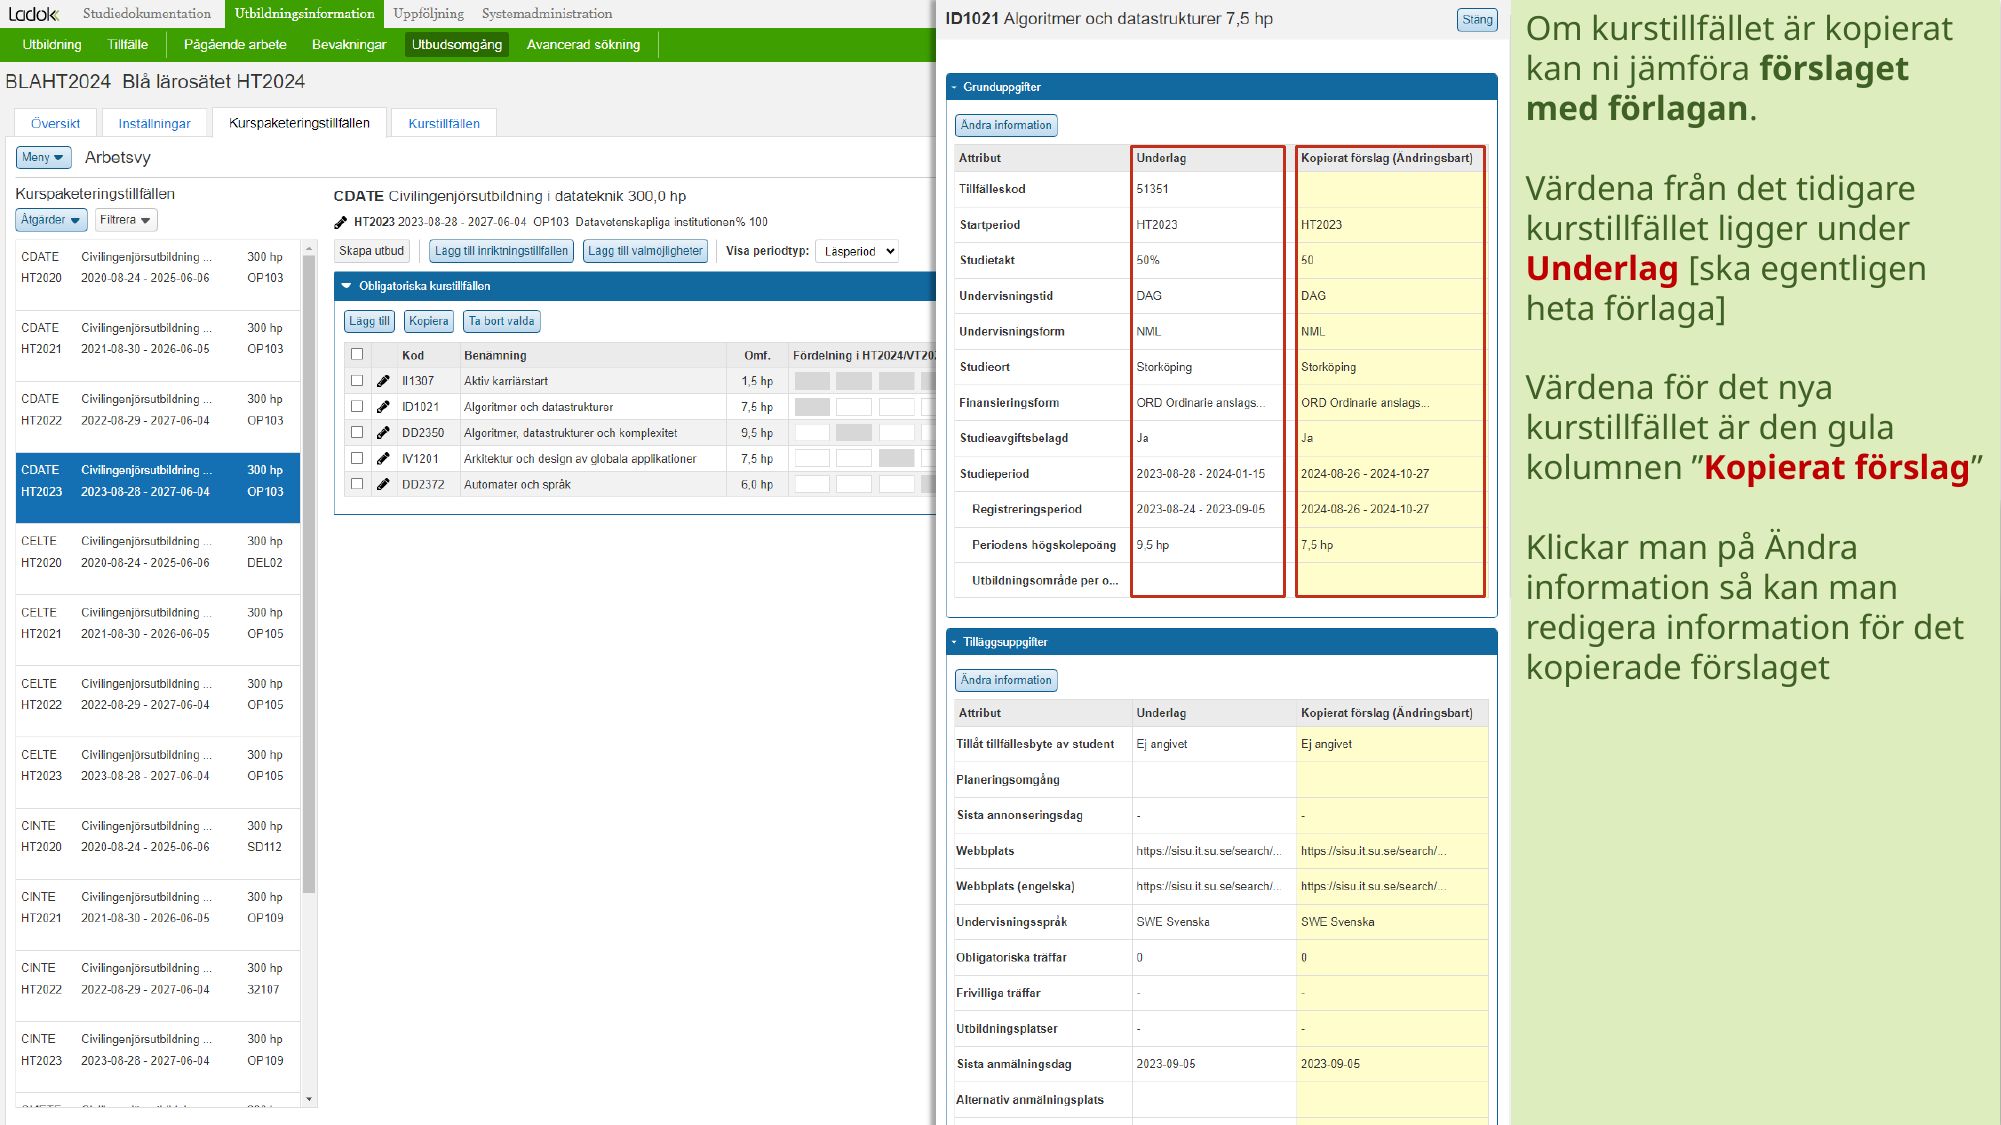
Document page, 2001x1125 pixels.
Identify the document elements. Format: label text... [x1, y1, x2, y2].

text_box Om kurstillfället är kopierat kan ni jämföra förslaget med förlagan. Värdena från det tidigare kurstillfället ligger under Underlag [ska egentligen heta förlaga] Värdena för det nya kurstillfället är den gula kolumnen ”Kopierat förslag” Klickar man på Ändra information så kan man redigera information för det kopierade förslaget [1513, 0, 2000, 1125]
picture [0, 0, 1512, 1125]
